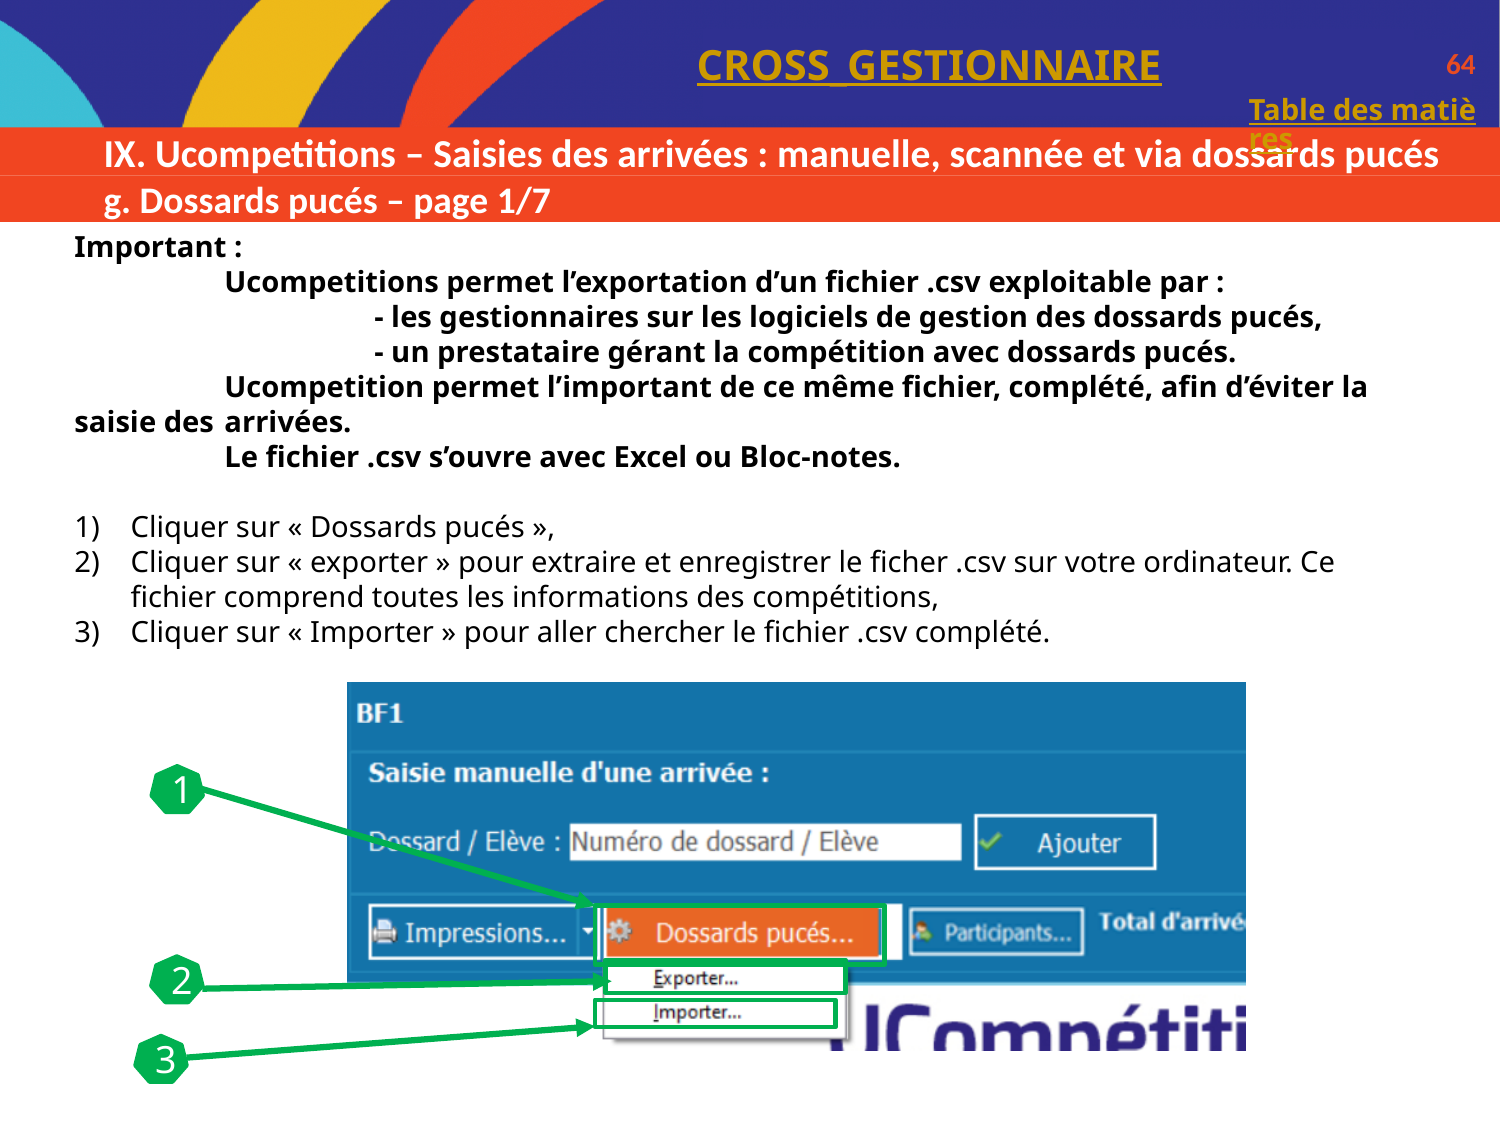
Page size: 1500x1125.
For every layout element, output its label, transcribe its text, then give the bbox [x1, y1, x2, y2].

text_box [186, 783, 342, 832]
picture [347, 682, 1246, 1051]
text_box Important : Ucompetitions permet l’exportation d’un fichier .csv exploitable par : - les gestionnaires sur les logiciels de gestion des dossards pucés, - un prestataire gérant la compétition avec dossards pucés. Ucompetition permet l’important de ce même fichier, complété, afin d’éviter la saisie des arrivées. Le fichier .csv s’ouvre avec Excel ou Bloc-notes. Cliquer sur « Dossards pucés », Cliquer sur « exporter » pour extraire et enregistrer le ficher .csv sur votre ordinateur. Ce fichier comprend toutes les informations des compétitions, Cliquer sur « Importer » pour aller chercher le fichier .csv complété. [59, 222, 1424, 691]
text_box 1 [149, 764, 205, 815]
text_box [203, 985, 342, 990]
text_box IX. Ucompetitions – Saisies des arrivées : manuelle, scannée et via dossards pucés [0, 135, 1500, 175]
text_box 3 [133, 1033, 189, 1084]
text_box g. Dossards pucés – page 1/7 [0, 175, 1500, 222]
picture [0, 0, 1500, 128]
text_box 2 [149, 954, 205, 1005]
text_box [187, 1044, 342, 1059]
text_box Table des matières [1233, 134, 1500, 139]
